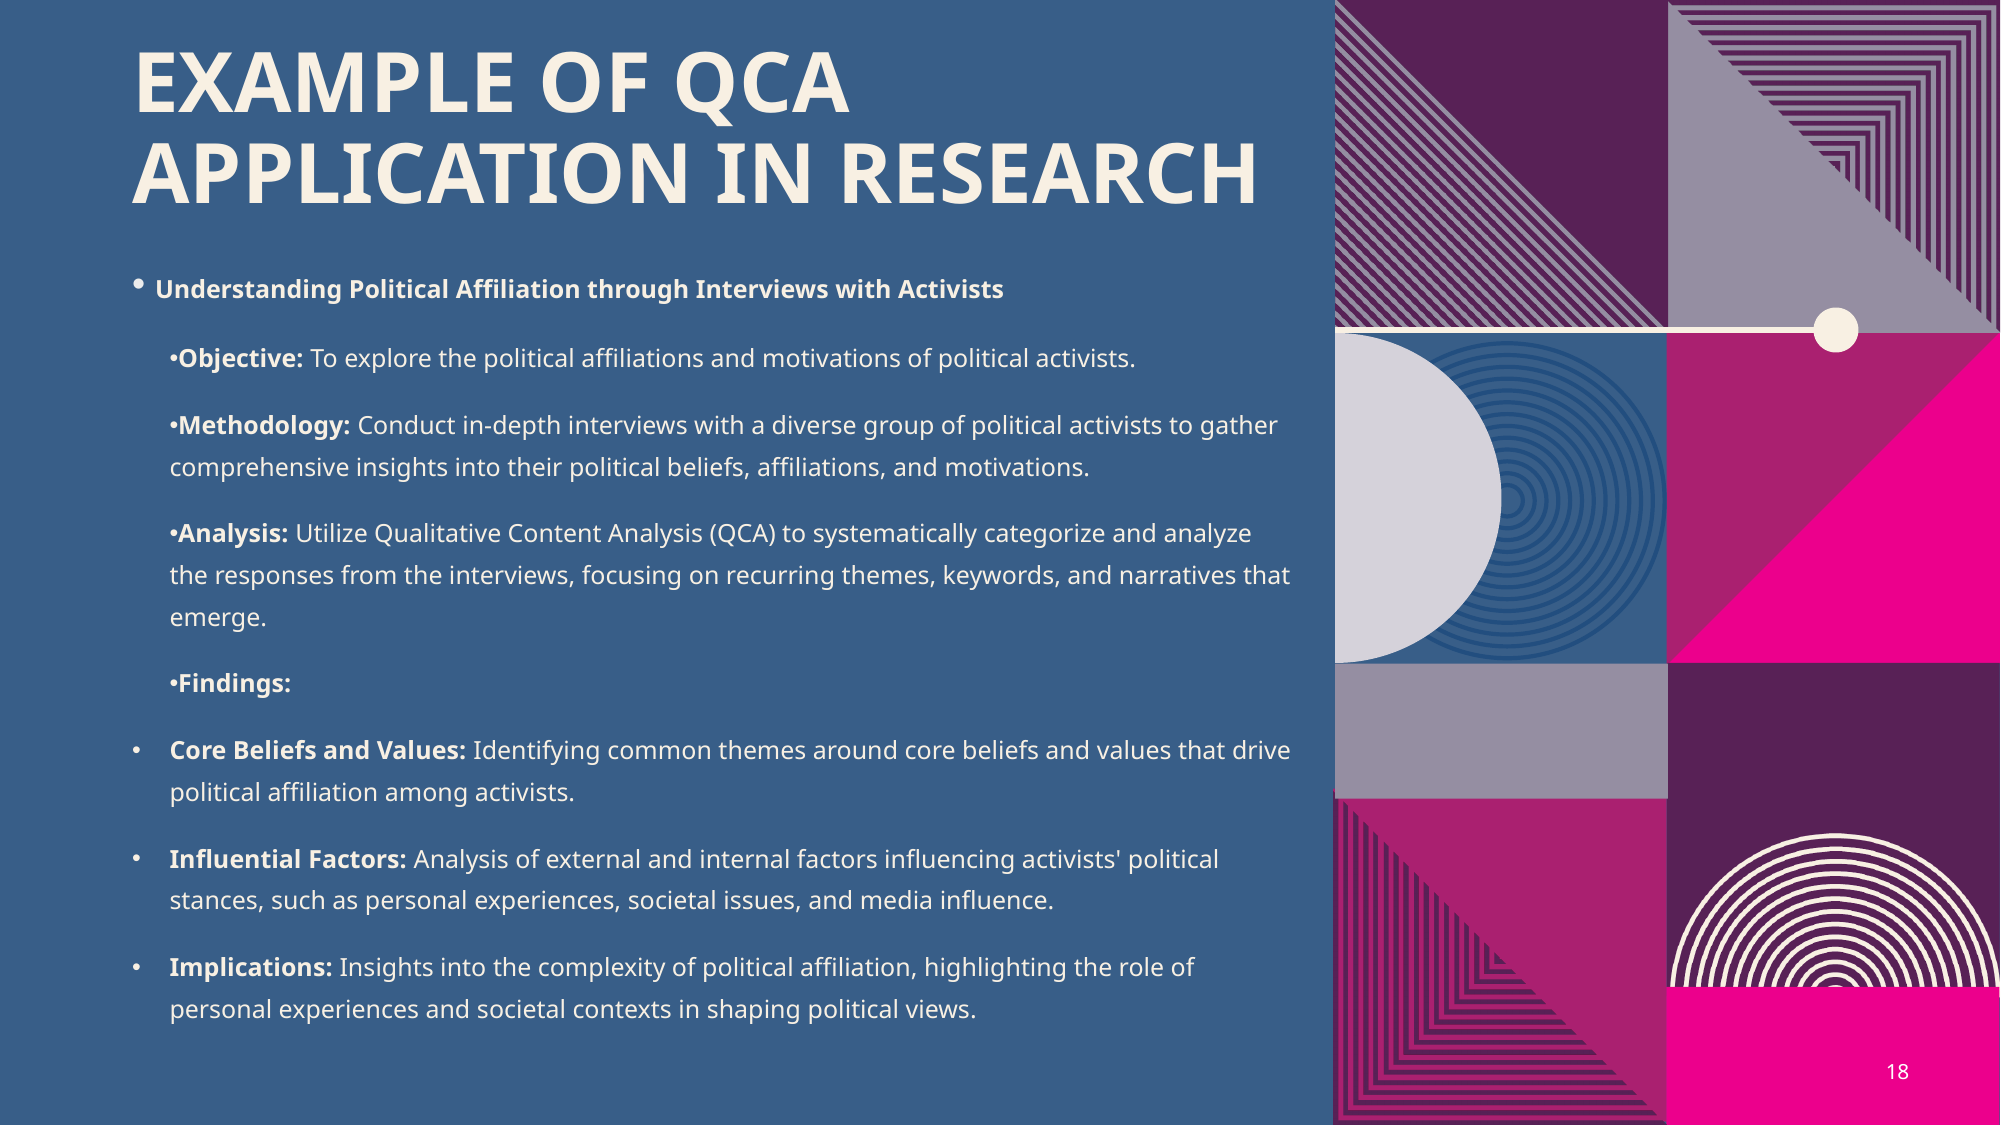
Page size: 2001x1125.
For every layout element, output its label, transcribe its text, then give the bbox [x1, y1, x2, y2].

picture [1669, 833, 2001, 998]
slide_number 18 [1849, 1042, 1925, 1103]
list Understanding Political Affiliation through Interviews with Activists Objective: To explore the political affiliations and motivations of political activists. Methodology: Conduct in-depth interviews with a diverse group of political activists to gather comprehensive insights into their political beliefs, affiliations, and motivations. Analysis: Utilize Qualitative Content Analysis (QCA) to systematically categorize and analyze the responses from the interviews, focusing on recurring themes, keywords, and narratives that emerge. Findings: Core Beliefs and Values: Identifying common themes around core beliefs and values that drive political affiliation among activists. Influential Factors: Analysis of external and internal factors influencing activists' political stances, such as personal experiences, societal issues, and media influence. Implications: Insights into the complexity of political affiliation, highlighting the role of personal experiences and societal contexts in shaping political views. [117, 257, 1312, 898]
picture [1333, 791, 1667, 1125]
title Example of QCA Application in Research [117, 33, 1298, 257]
picture [1335, 0, 2001, 333]
